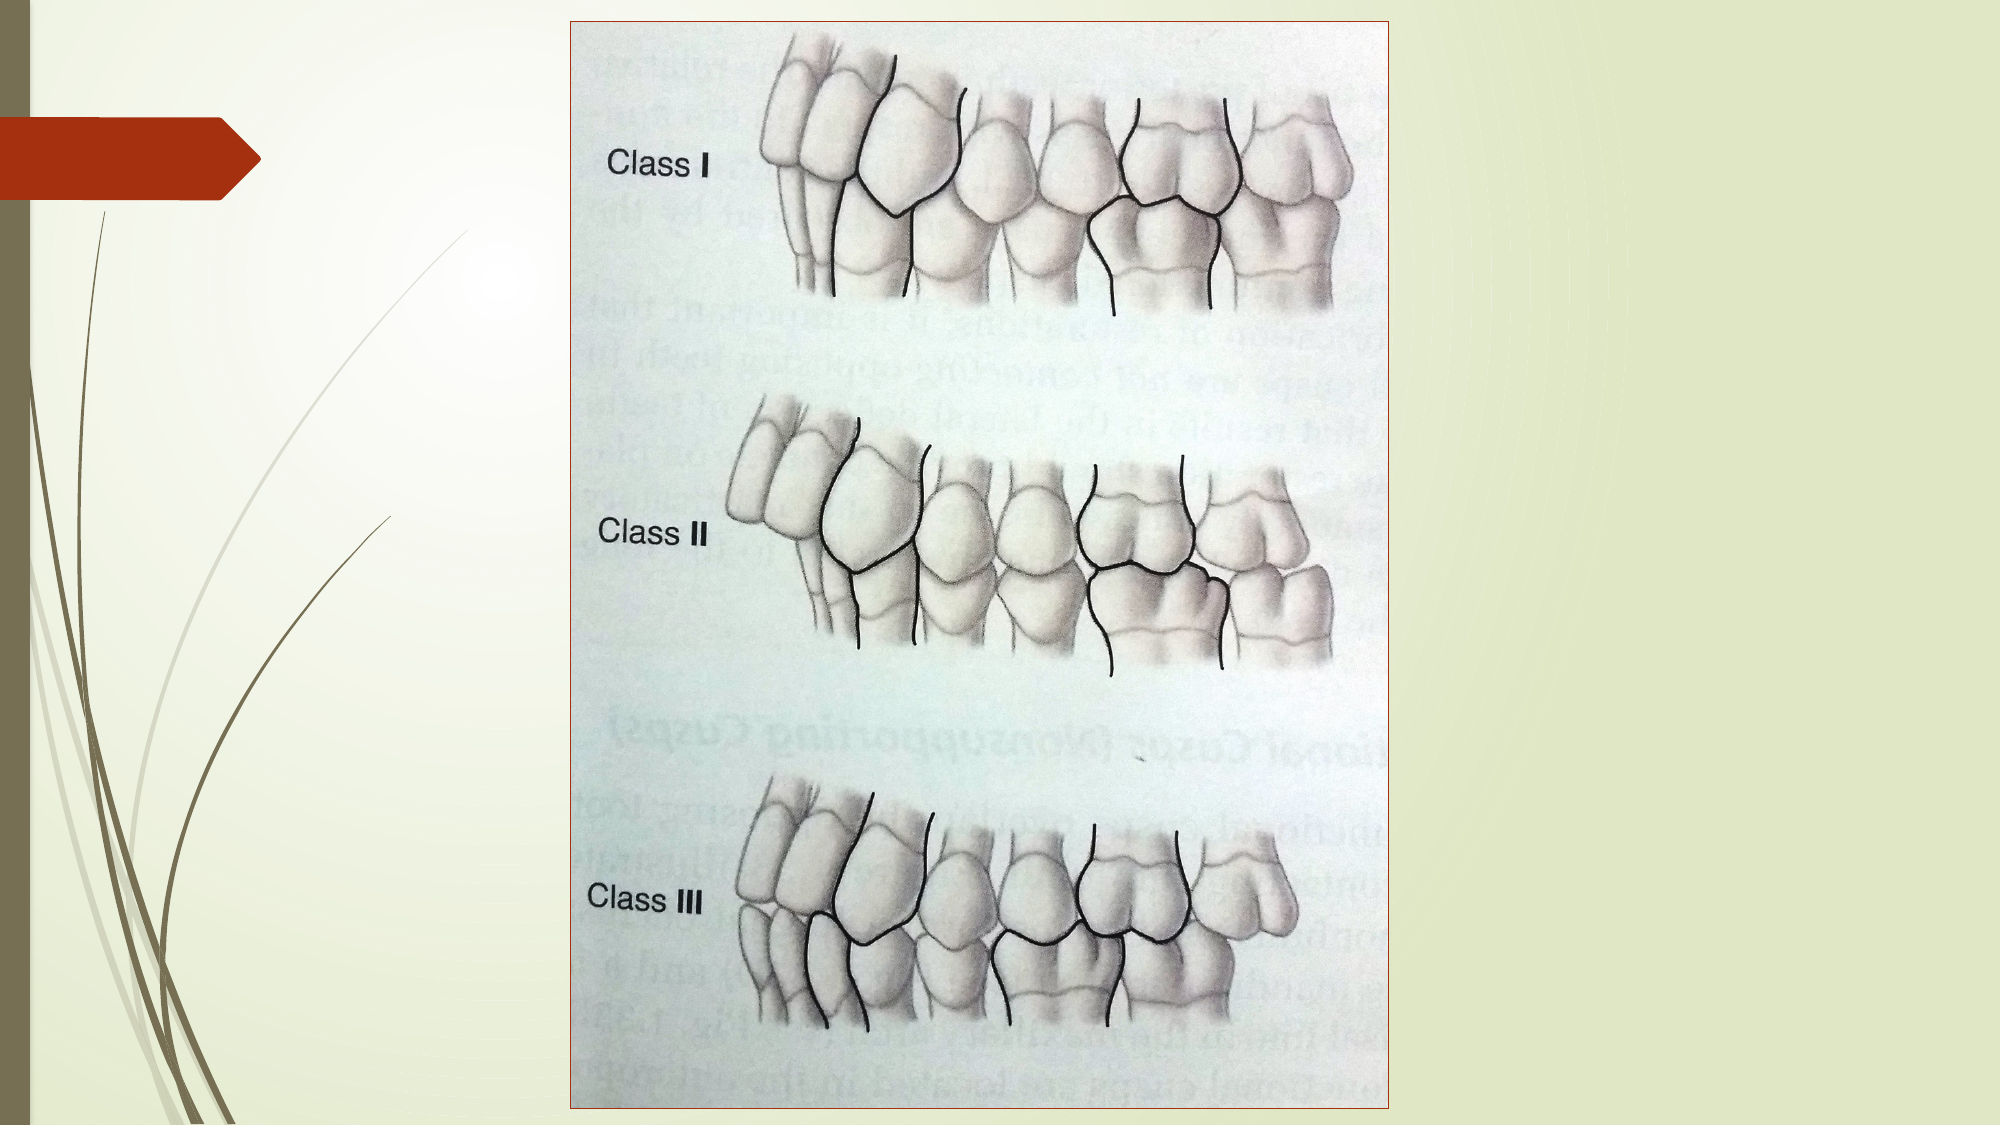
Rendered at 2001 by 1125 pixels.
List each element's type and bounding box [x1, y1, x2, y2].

list [570, 20, 1389, 1109]
